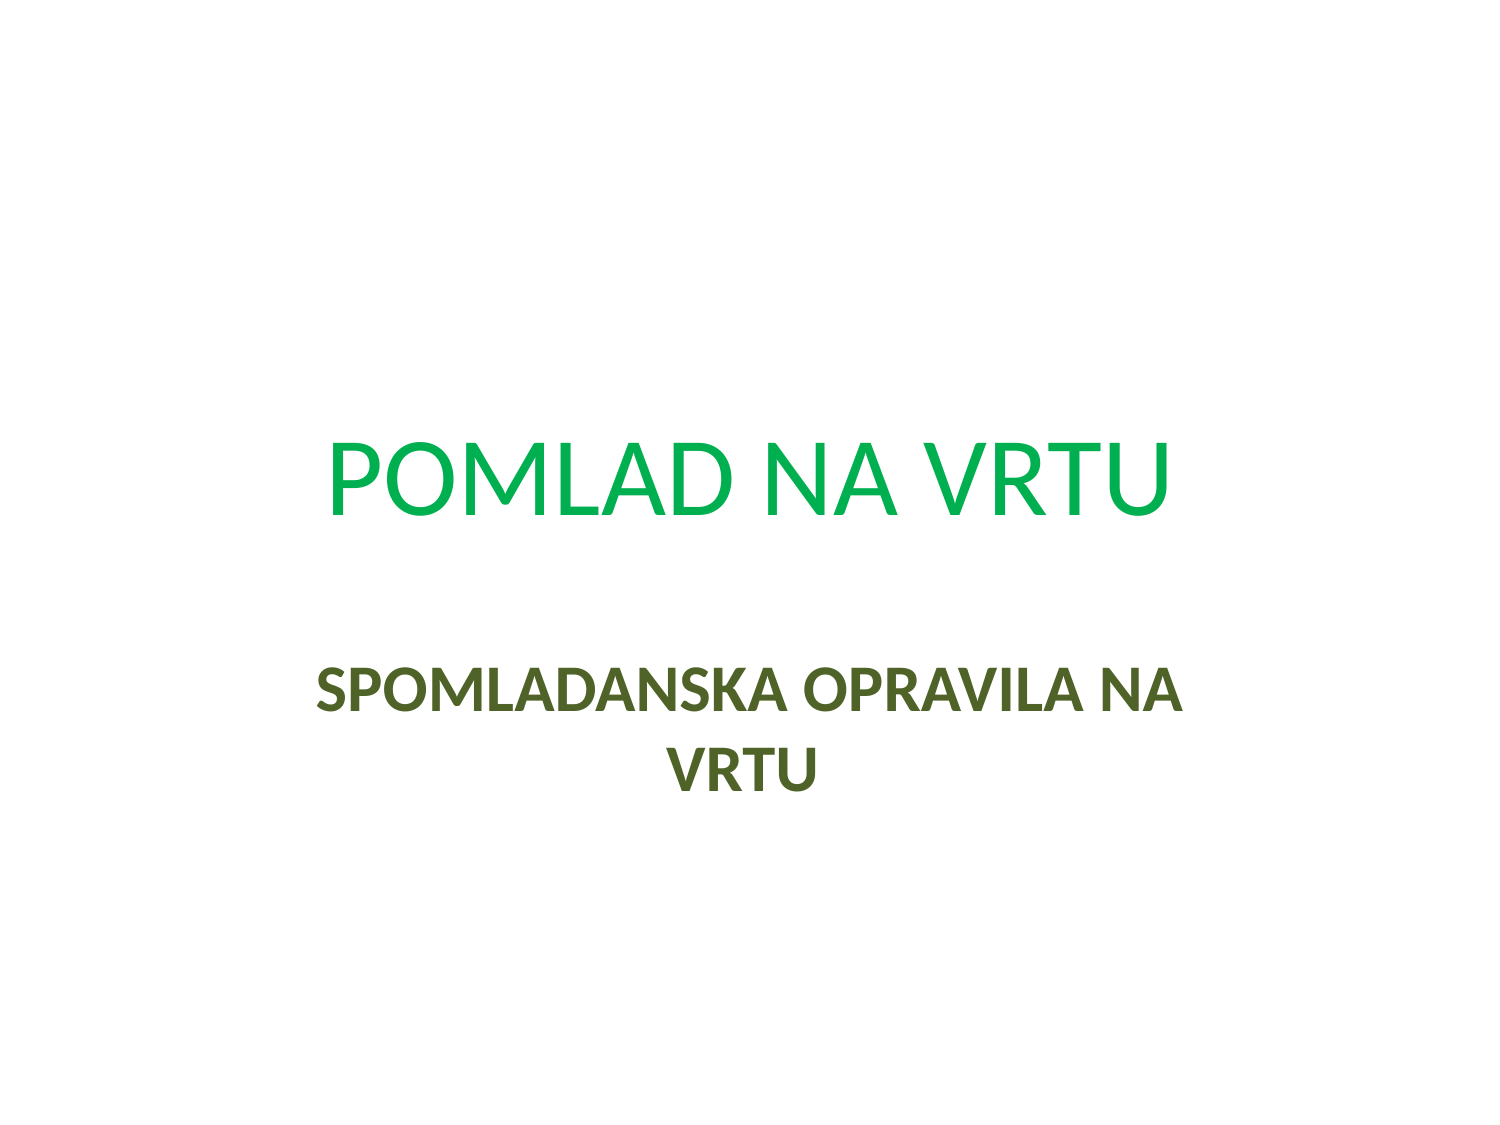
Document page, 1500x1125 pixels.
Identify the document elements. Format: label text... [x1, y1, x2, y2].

subtitle SPOMLADANSKA OPRAVILA NA VRTU [225, 637, 1275, 925]
title POMLAD NA VRTU [112, 349, 1388, 591]
